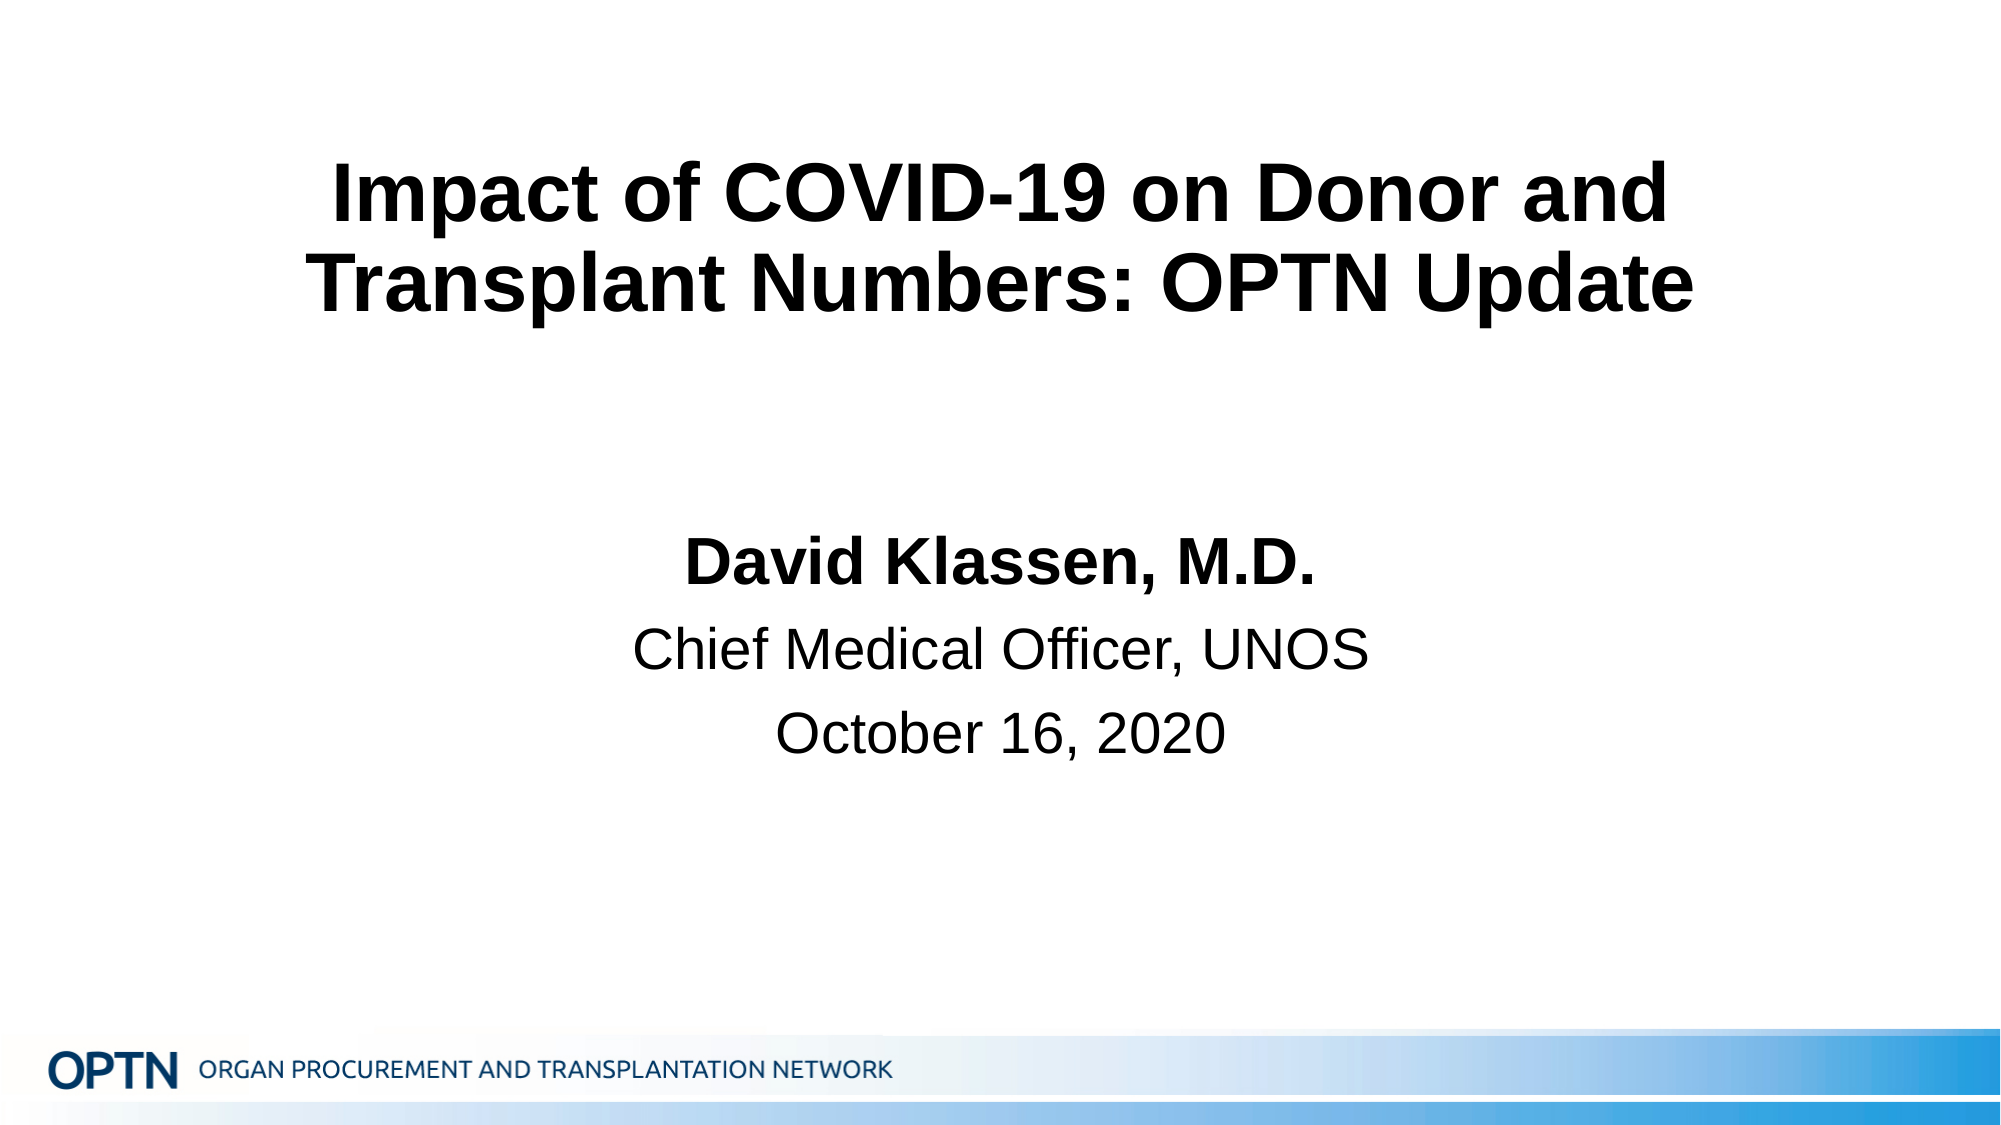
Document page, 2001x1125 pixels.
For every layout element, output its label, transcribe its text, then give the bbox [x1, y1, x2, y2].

text_box David Klassen, M.D. Chief Medical Officer, UNOS October 16, 2020 [103, 519, 1899, 792]
text_box Impact of COVID-19 on Donor and Transplant Numbers: OPTN Update [103, 142, 1899, 258]
picture [0, 0, 2001, 1125]
